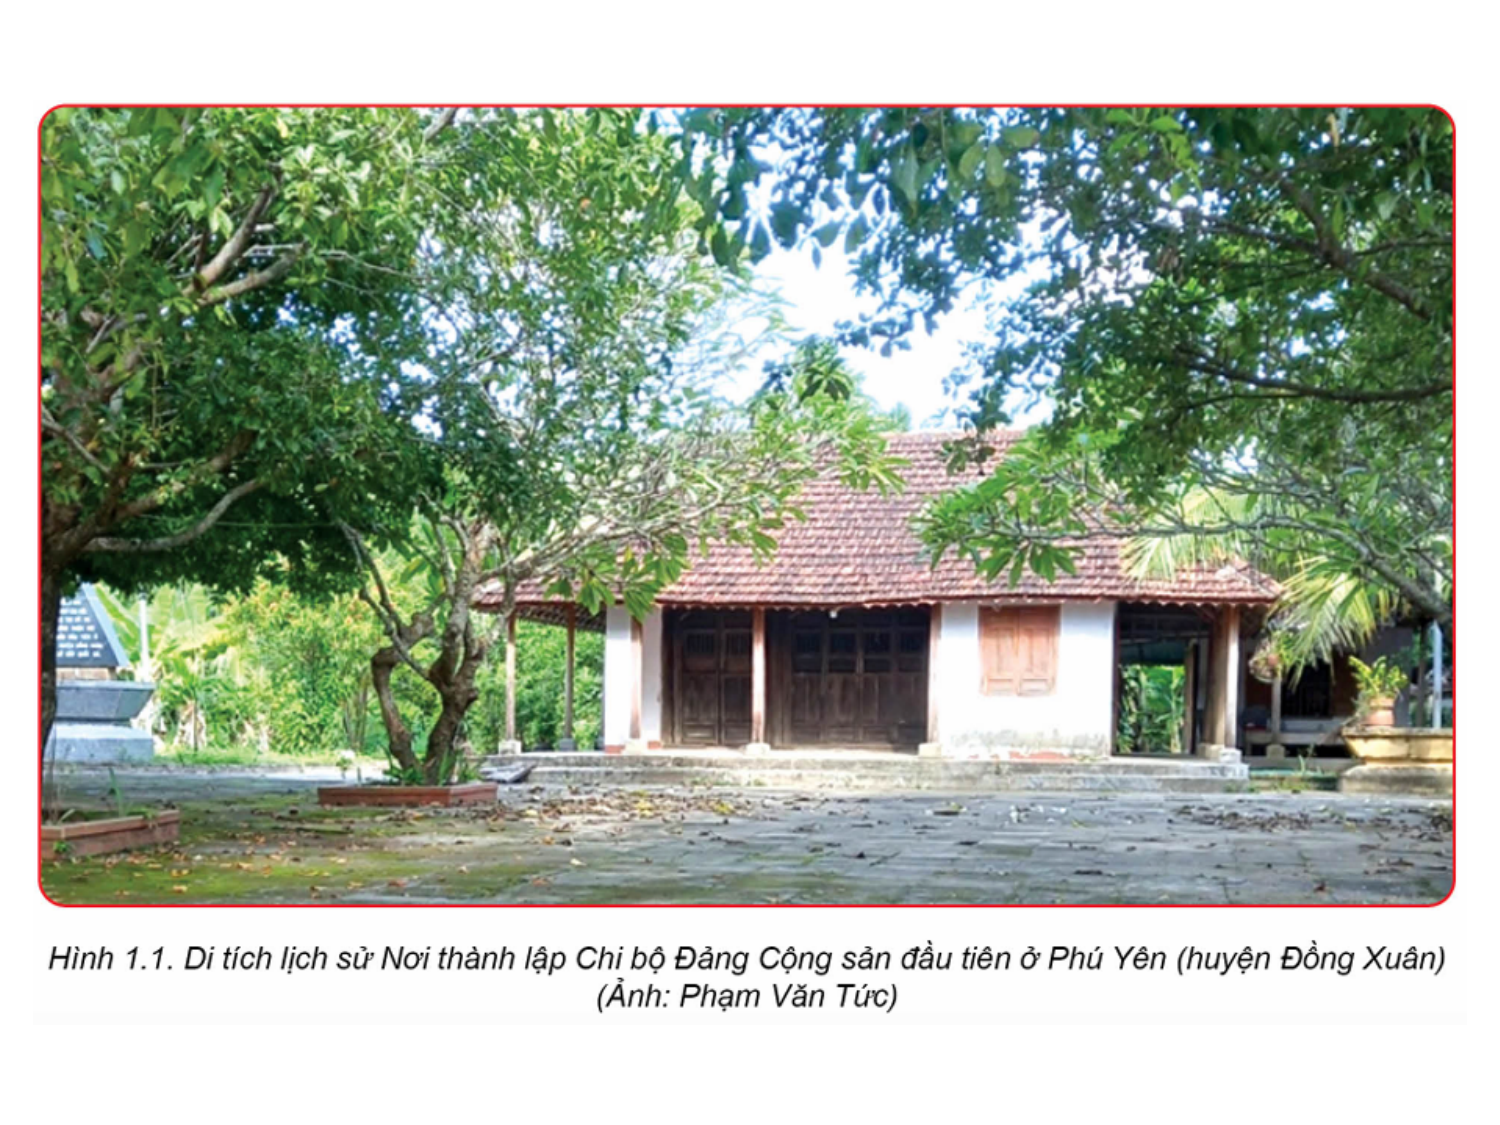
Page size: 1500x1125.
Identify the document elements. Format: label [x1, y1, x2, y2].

picture [33, 100, 1467, 1025]
